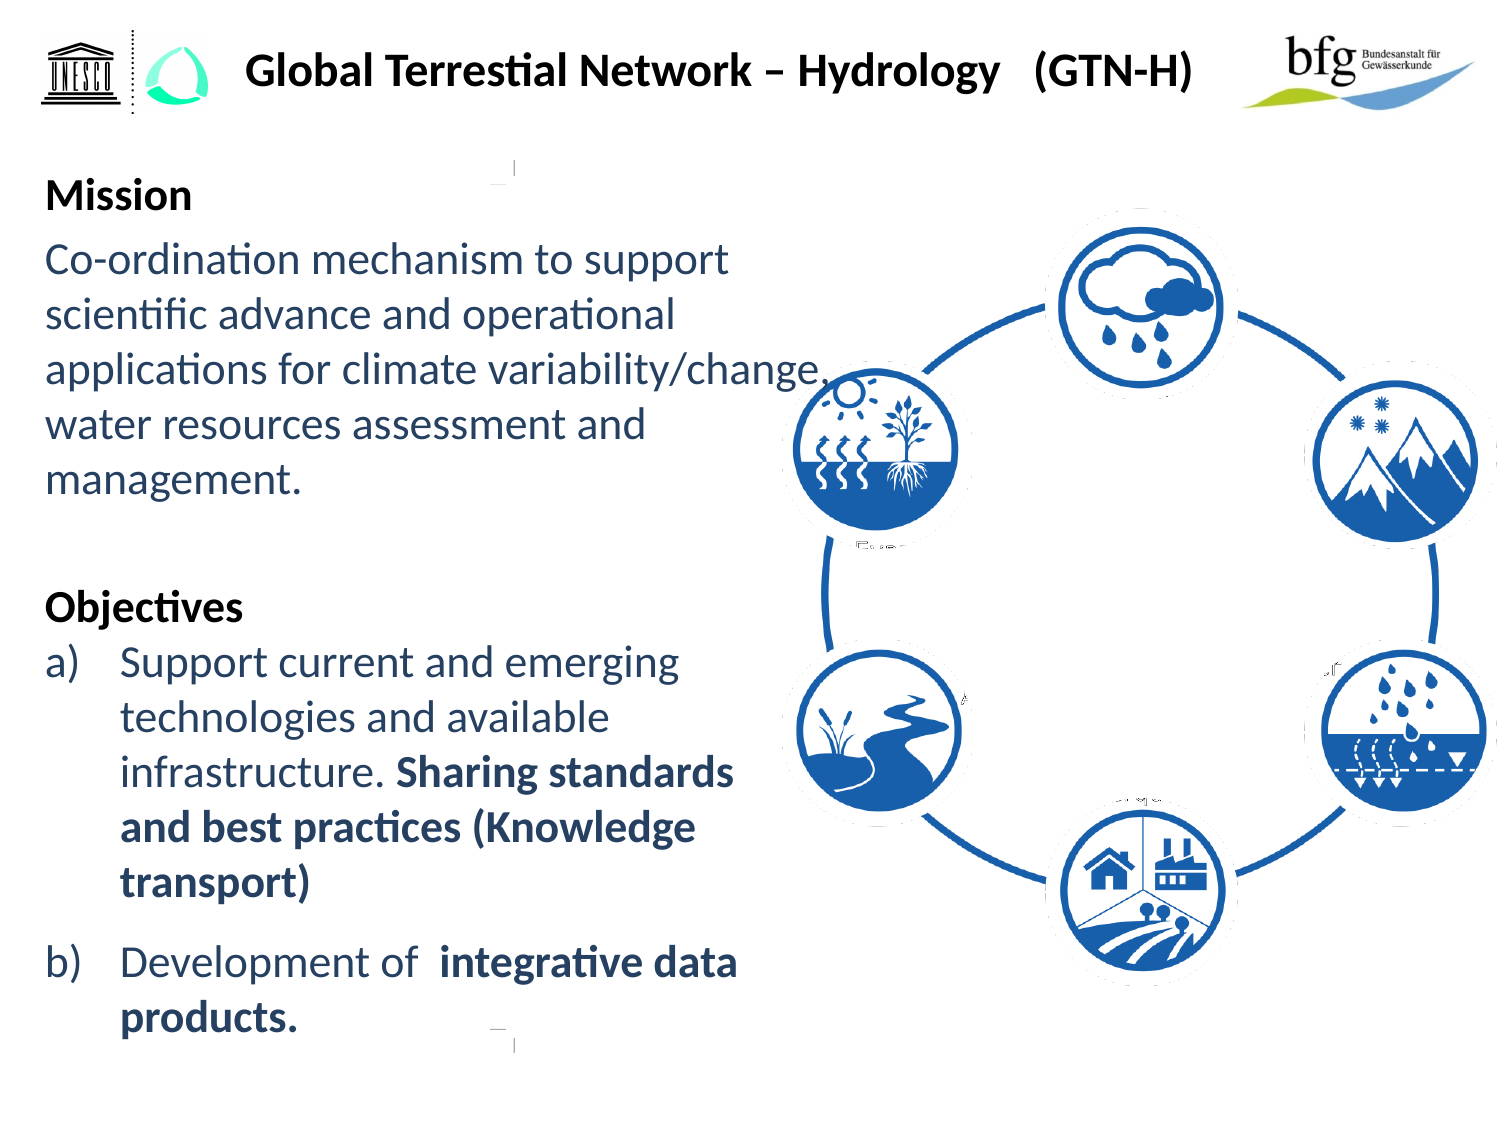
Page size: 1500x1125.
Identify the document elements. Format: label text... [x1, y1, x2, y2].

picture [489, 160, 1500, 1054]
picture [41, 30, 208, 114]
picture [1227, 19, 1483, 126]
list Mission Co-ordination mechanism to support scientific advance and operational applications for climate variability/change, water resources assessment and management. Objectives Support current and emerging technologies and available infrastructure. Sharing standards and best practices (Knowledge transport) Development of integrative data products. [29, 157, 869, 1059]
title Global Terrestial Network – Hydrology (GTN-H) [230, 30, 1223, 114]
